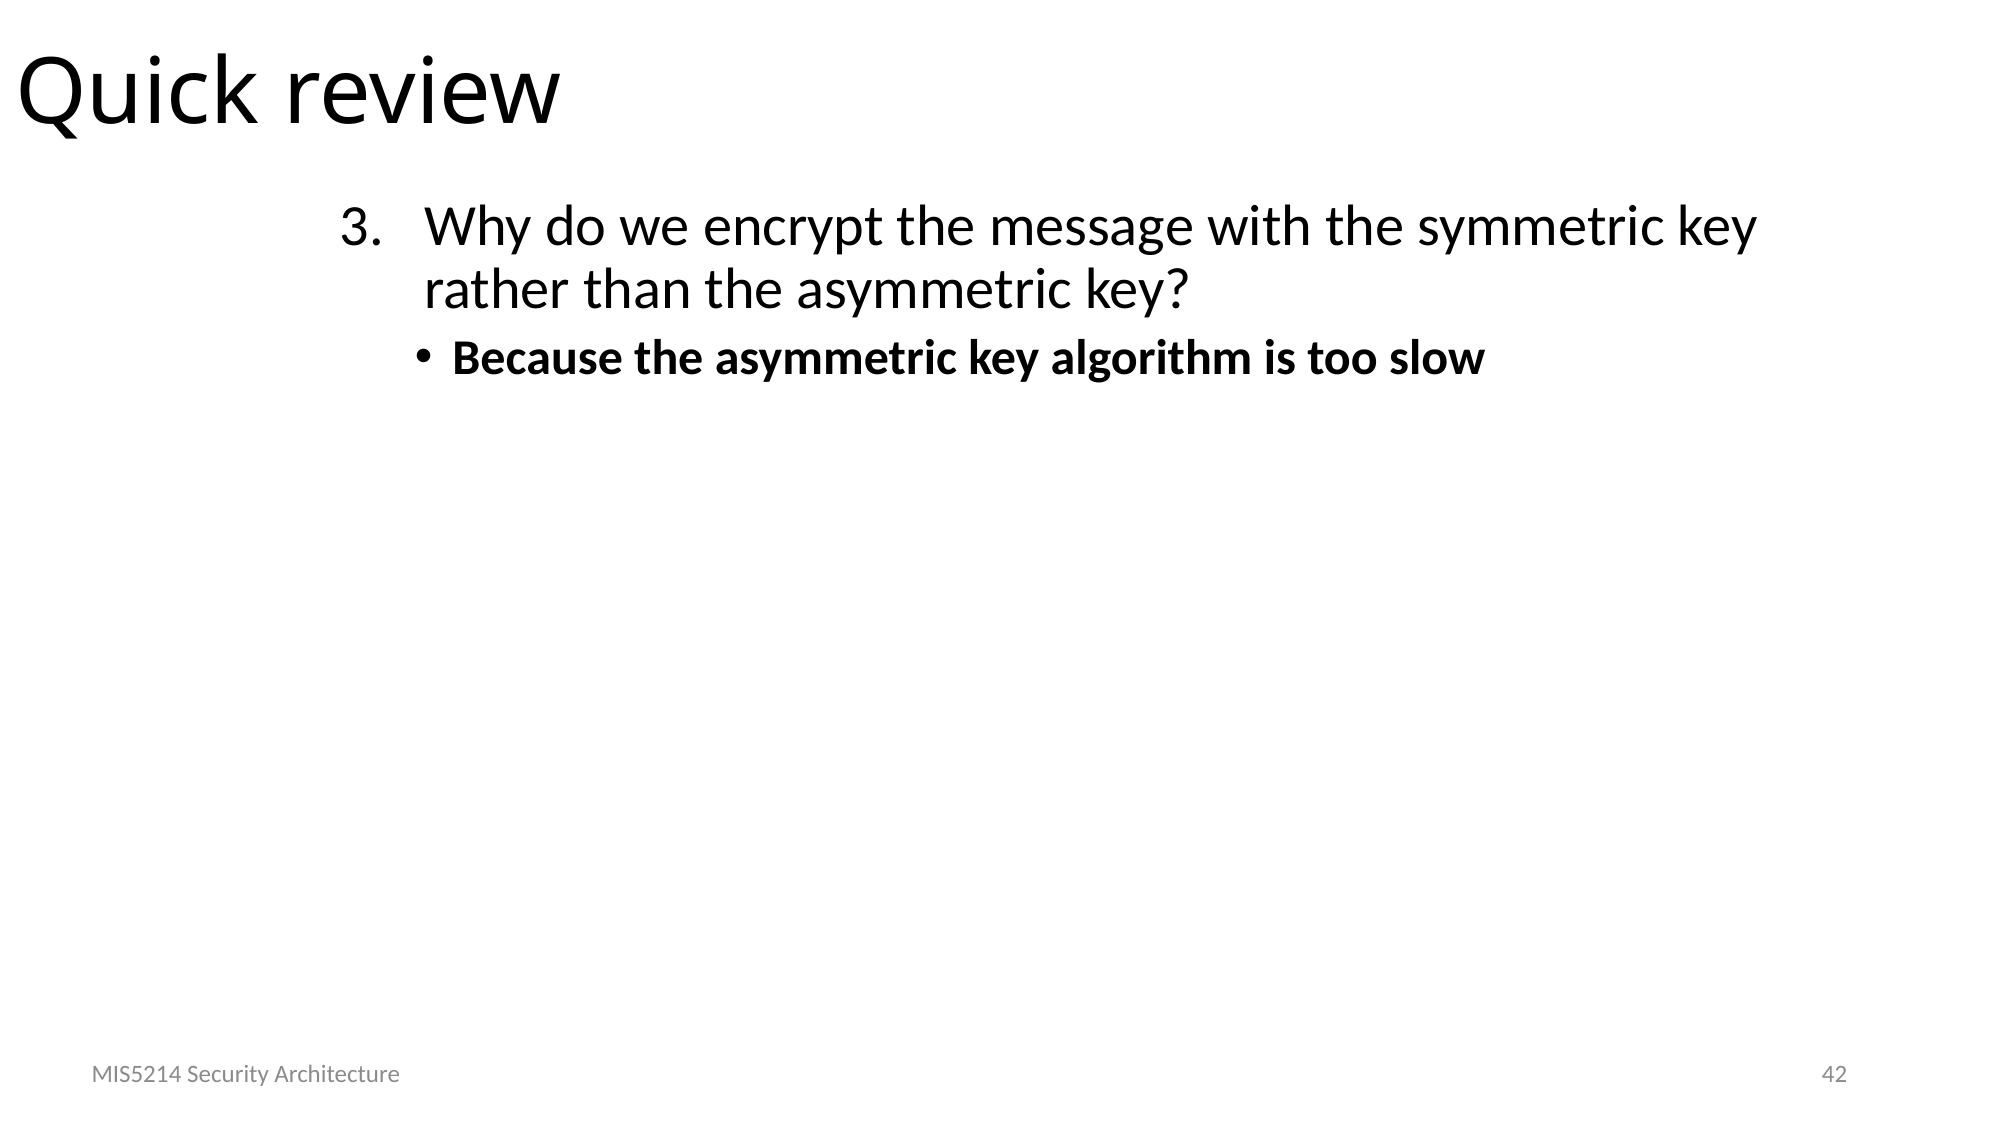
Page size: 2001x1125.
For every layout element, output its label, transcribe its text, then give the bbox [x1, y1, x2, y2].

footer MIS5214 Security Architecture [76, 1042, 752, 1103]
slide_number 42 [1412, 1042, 1863, 1103]
list Why do we encrypt the message with the symmetric key rather than the asymmetric key? Because the asymmetric key algorithm is too slow [324, 187, 1891, 1005]
title Quick review [0, 0, 1350, 188]
